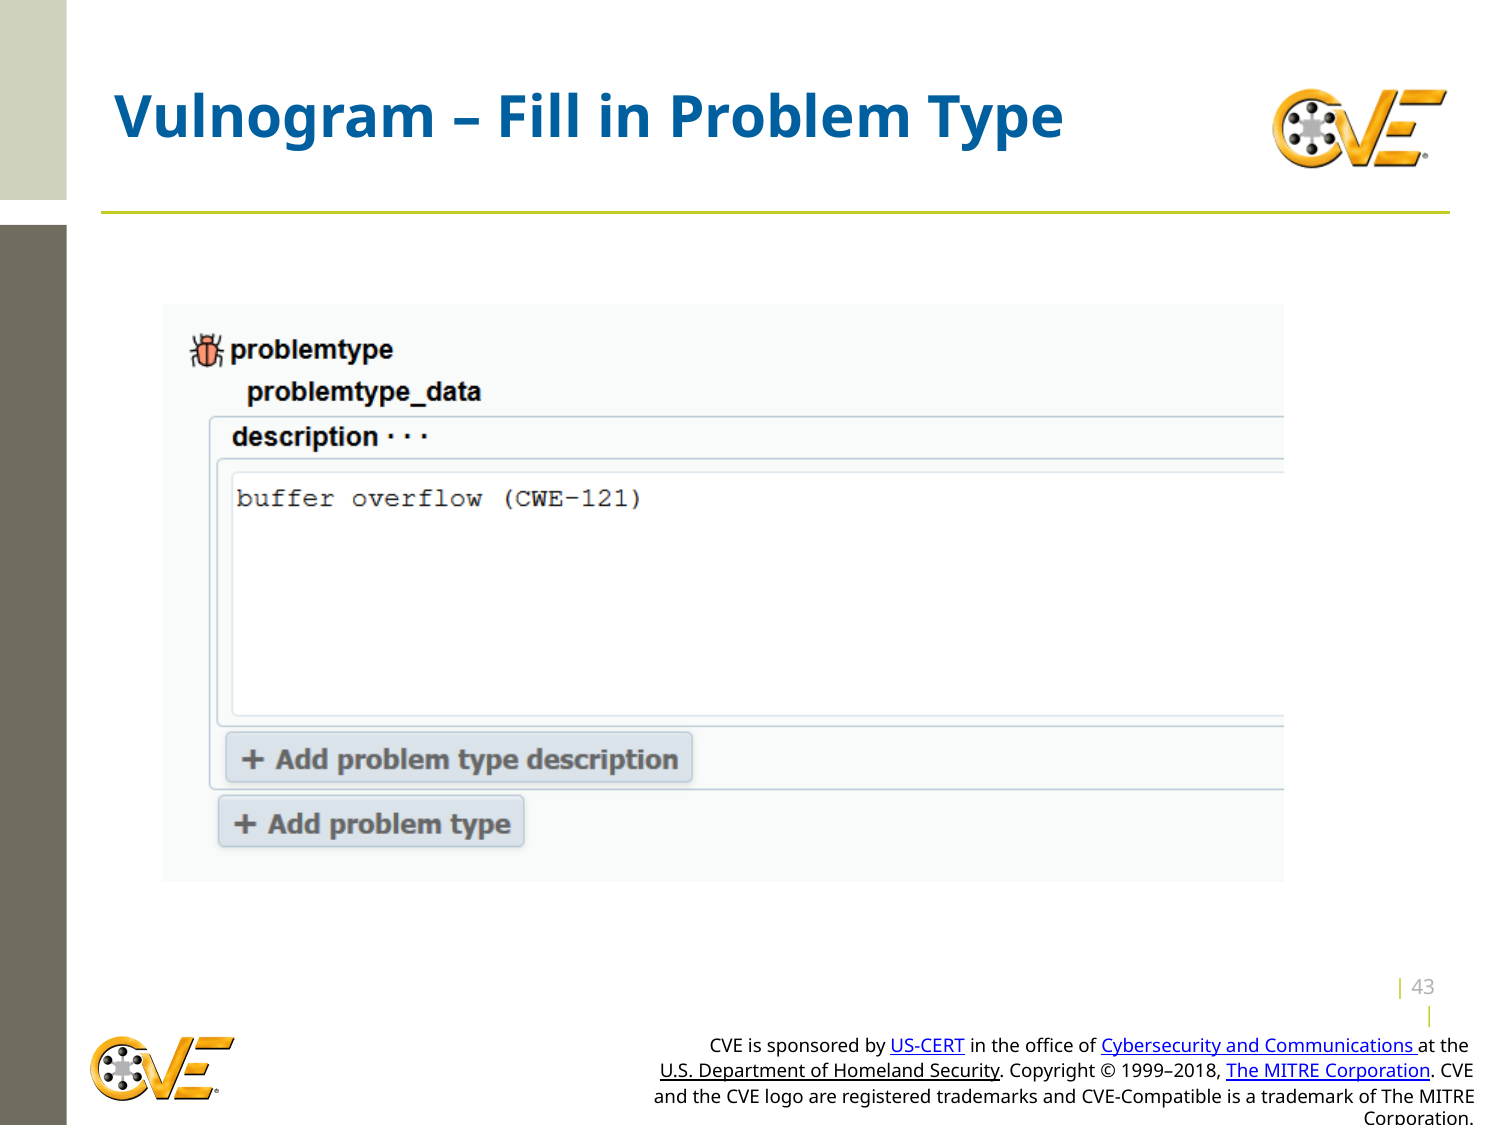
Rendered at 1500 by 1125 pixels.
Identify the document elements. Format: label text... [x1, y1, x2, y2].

picture [1269, 85, 1450, 172]
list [161, 304, 1285, 882]
picture [87, 1033, 237, 1104]
title Vulnogram – Fill in Problem Type [99, 45, 1248, 188]
slide_number | 43 | [1368, 1004, 1450, 1035]
